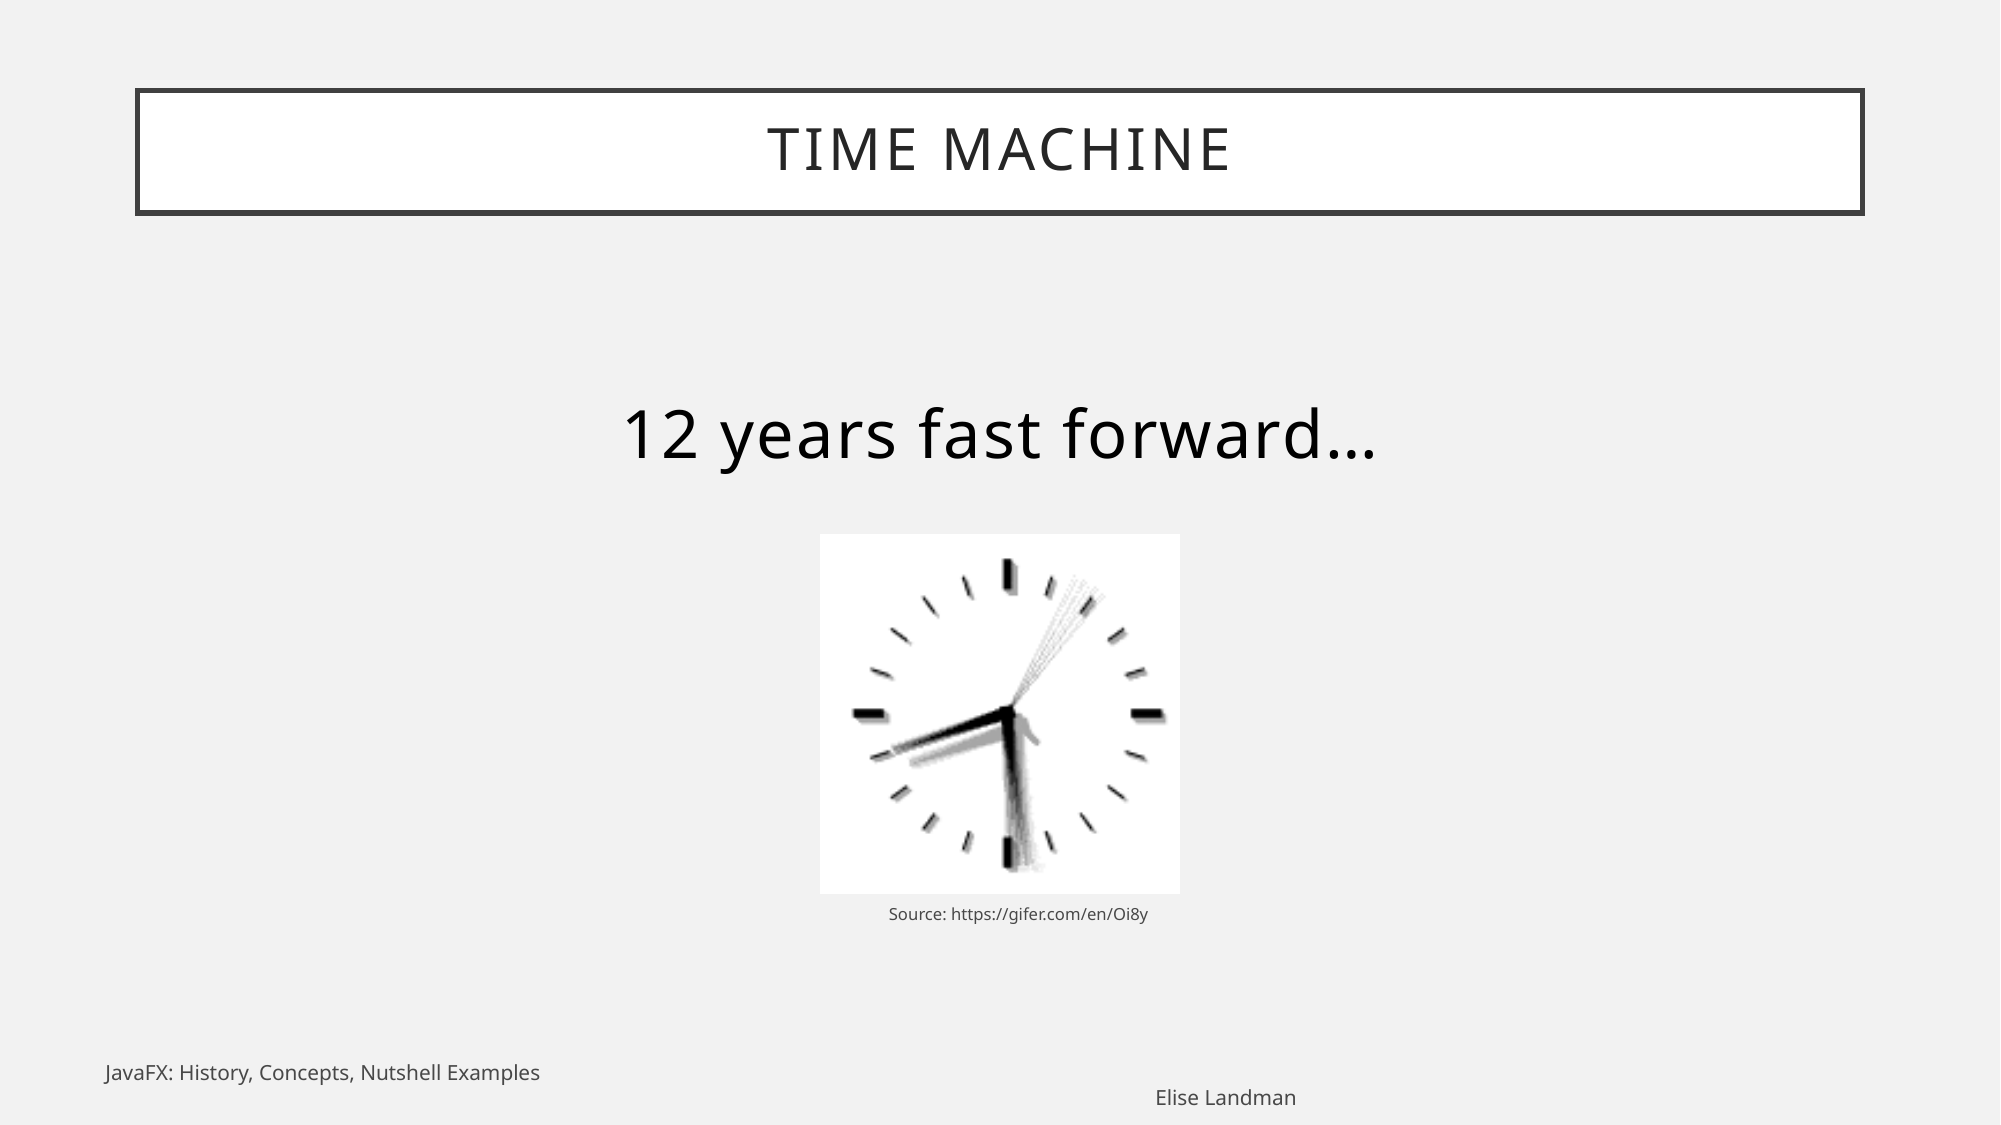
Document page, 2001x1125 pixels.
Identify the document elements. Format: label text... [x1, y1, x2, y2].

footer JavaFX: History, Concepts, Nutshell Examples Elise Landman [90, 1058, 1960, 1111]
text_box 12 years fast forward… [137, 344, 1863, 480]
text_box Source: https://gifer.com/en/Oi8y [874, 896, 2000, 954]
picture [820, 534, 1180, 894]
title Time machine [135, 88, 1865, 216]
